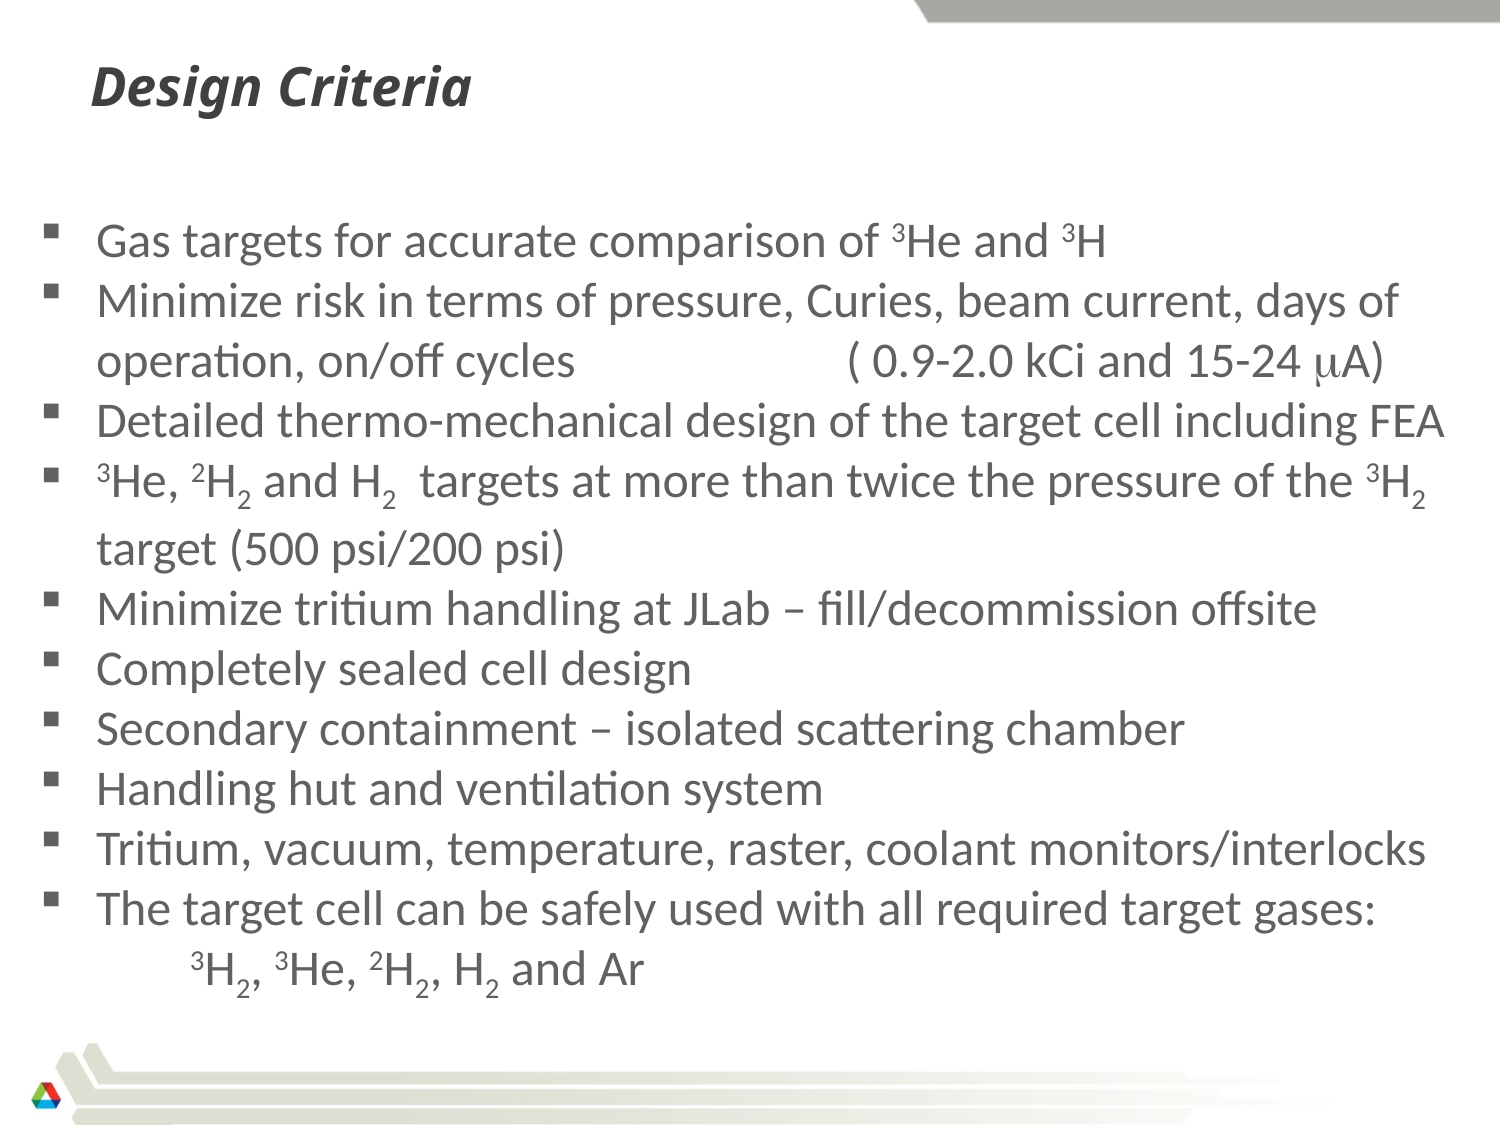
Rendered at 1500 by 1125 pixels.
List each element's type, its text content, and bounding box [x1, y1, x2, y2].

text_box Gas targets for accurate comparison of 3He and 3H Minimize risk in terms of pressure, Curies, beam current, days of operation, on/off cycles ( 0.9-2.0 kCi and 15-24 mA) Detailed thermo-mechanical design of the target cell including FEA 3He, 2H2 and H2 targets at more than twice the pressure of the 3H2 target (500 psi/200 psi) Minimize tritium handling at JLab – fill/decommission offsite Completely sealed cell design Secondary containment – isolated scattering chamber Handling hut and ventilation system Tritium, vacuum, temperature, raster, coolant monitors/interlocks The target cell can be safely used with all required target gases: 3H2, 3He, 2H2, H2 and Ar [24, 199, 1488, 1012]
title Design Criteria [75, 45, 1425, 199]
picture [0, 0, 1500, 24]
picture [0, 1036, 1500, 1125]
